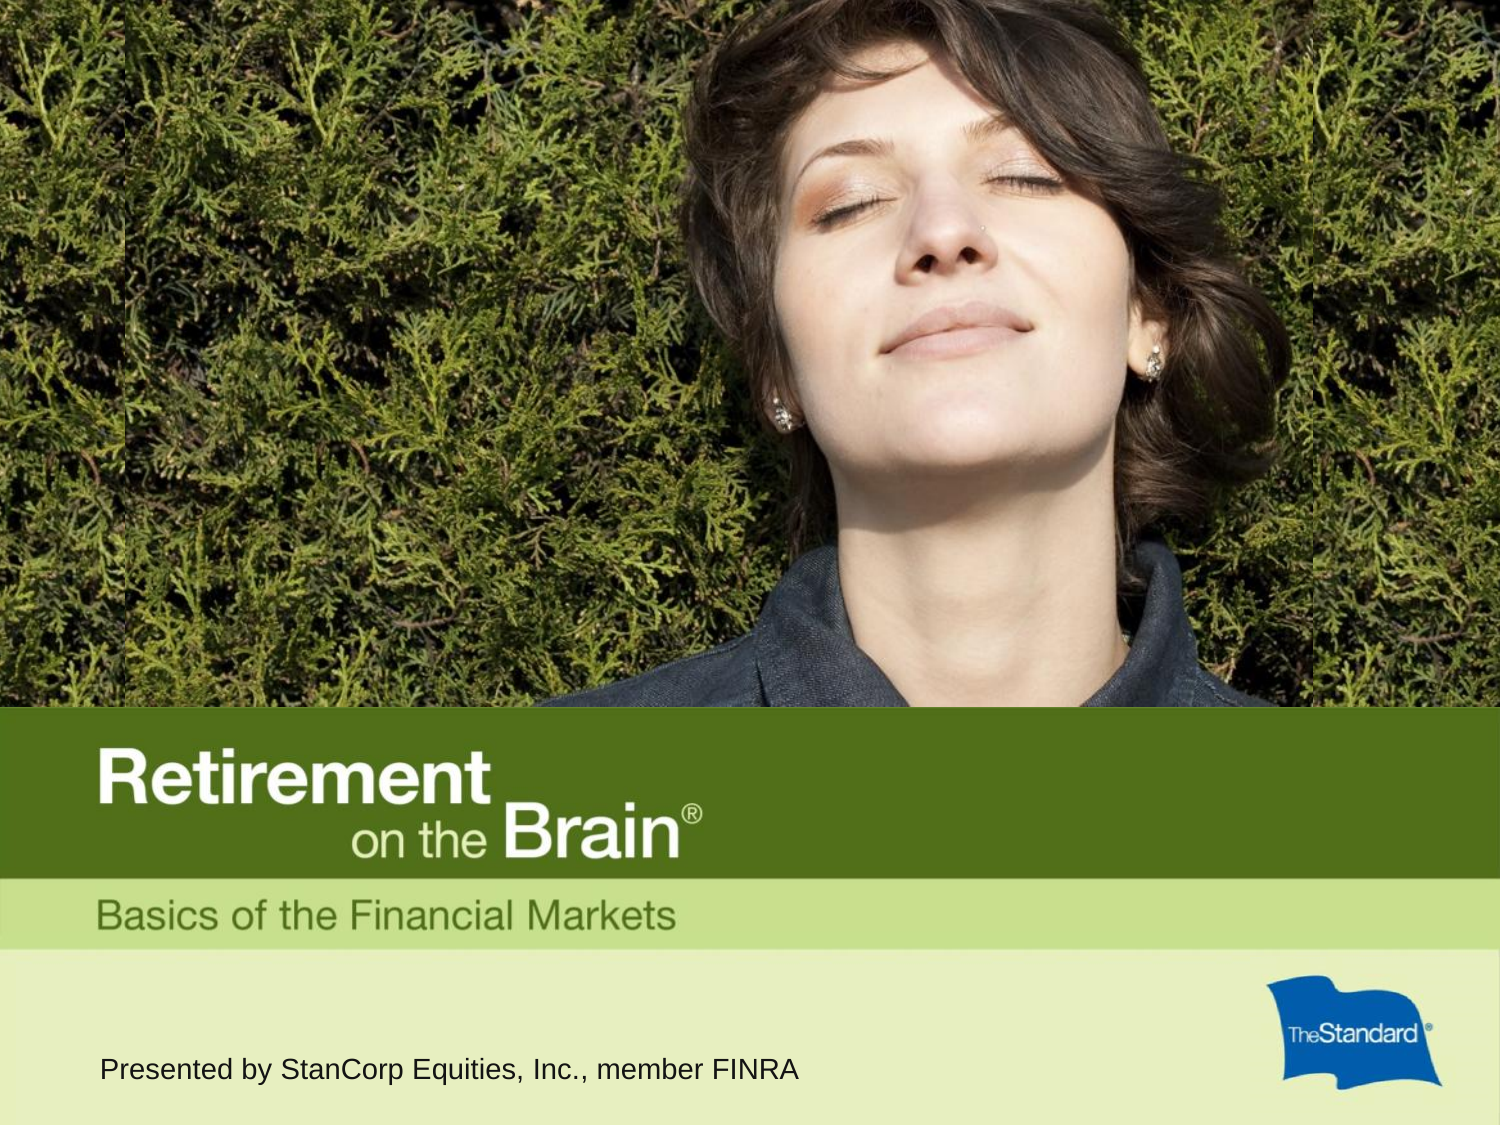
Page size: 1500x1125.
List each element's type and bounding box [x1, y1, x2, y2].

text_box [0, 0, 1500, 706]
picture [0, 706, 1500, 1125]
